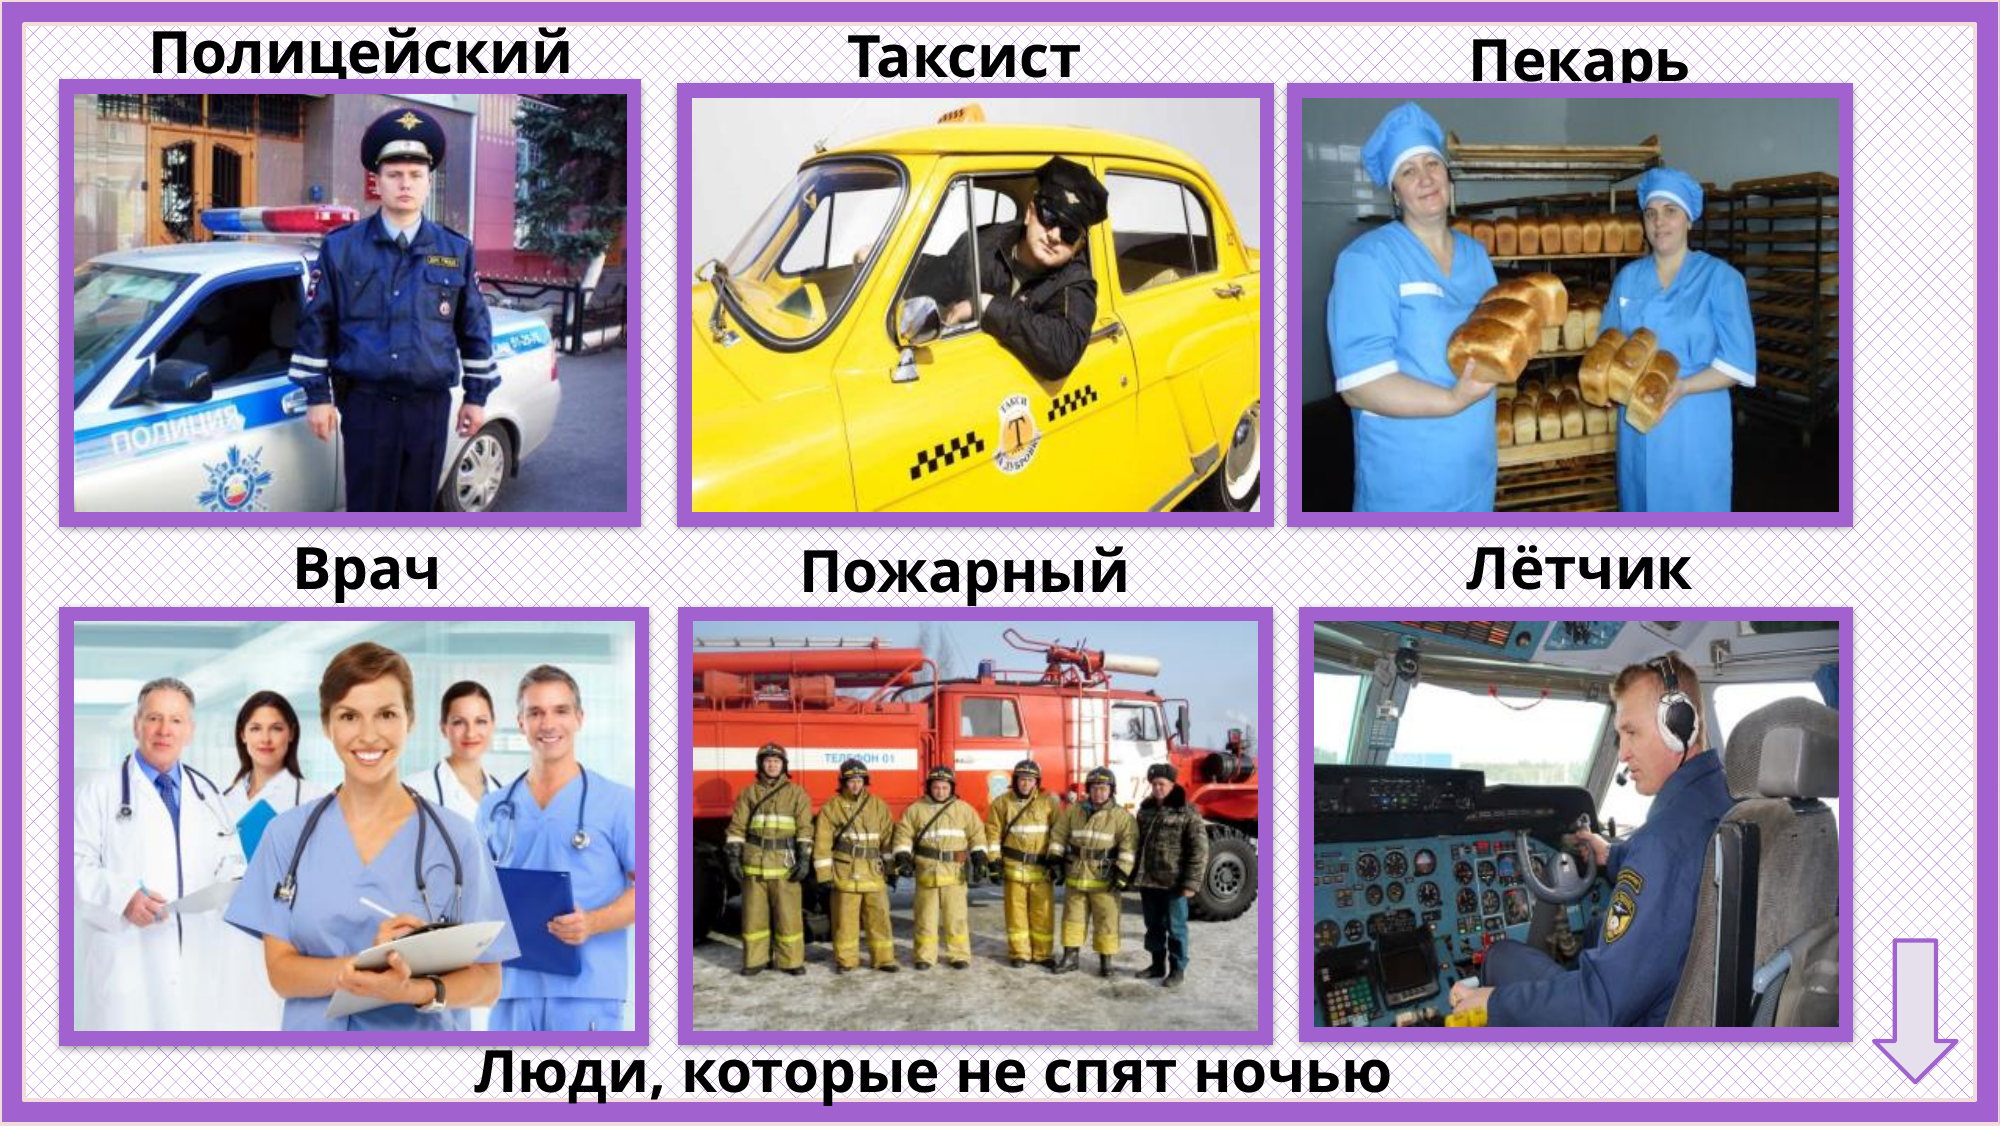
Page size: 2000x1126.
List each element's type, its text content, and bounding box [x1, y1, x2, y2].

picture [692, 620, 1259, 1032]
picture [73, 93, 628, 513]
text_box Люди, которые не спят ночью [0, 1027, 1873, 1112]
text_box Лётчик [1374, 534, 1785, 604]
text_box Пекарь [1339, 16, 1821, 80]
text_box Полицейский [73, 7, 649, 93]
text_box Таксист [730, 11, 1199, 80]
text_box Пожарный [706, 534, 1223, 604]
text_box Врач [120, 535, 613, 604]
picture [691, 97, 1260, 513]
text_box [1873, 938, 1959, 1085]
picture [1301, 97, 1839, 513]
picture [73, 620, 635, 1032]
picture [1313, 620, 1839, 1028]
